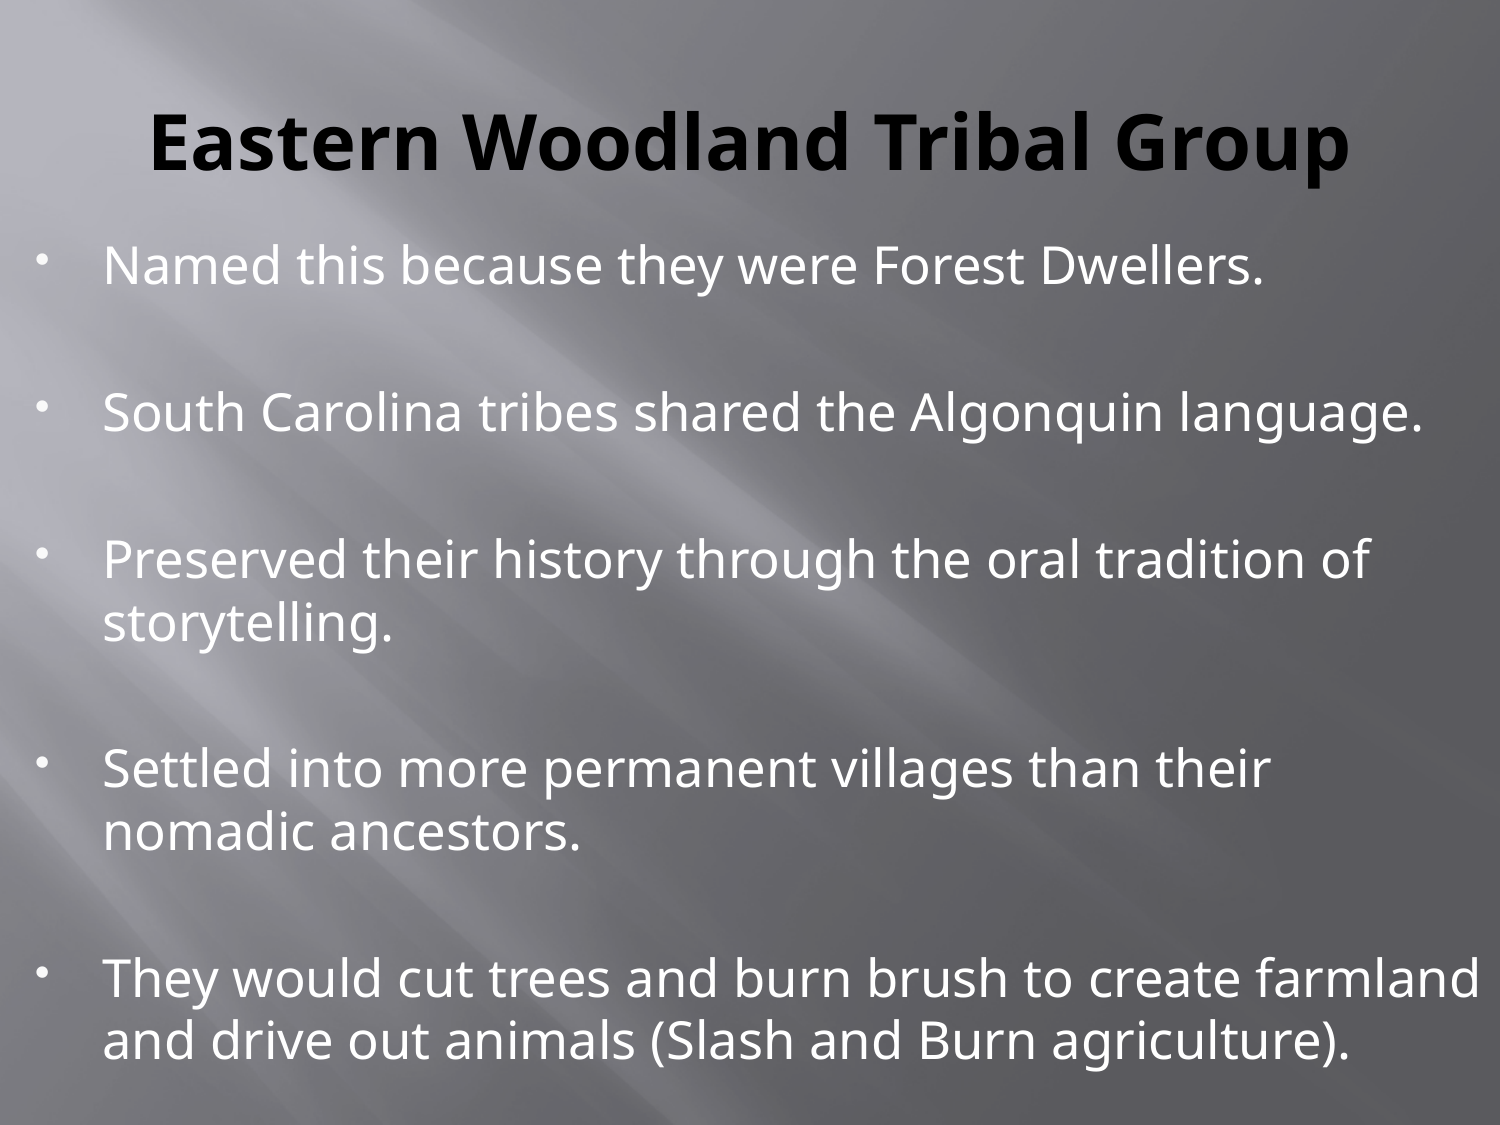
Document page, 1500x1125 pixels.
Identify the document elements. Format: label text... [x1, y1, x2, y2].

list Named this because they were Forest Dwellers. South Carolina tribes shared the Algonquin language. Preserved their history through the oral tradition of storytelling. Settled into more permanent villages than their nomadic ancestors. They would cut trees and burn brush to create farmland and drive out animals (Slash and Burn agriculture). [0, 224, 1500, 1125]
title Eastern Woodland Tribal Group [75, 45, 1425, 224]
